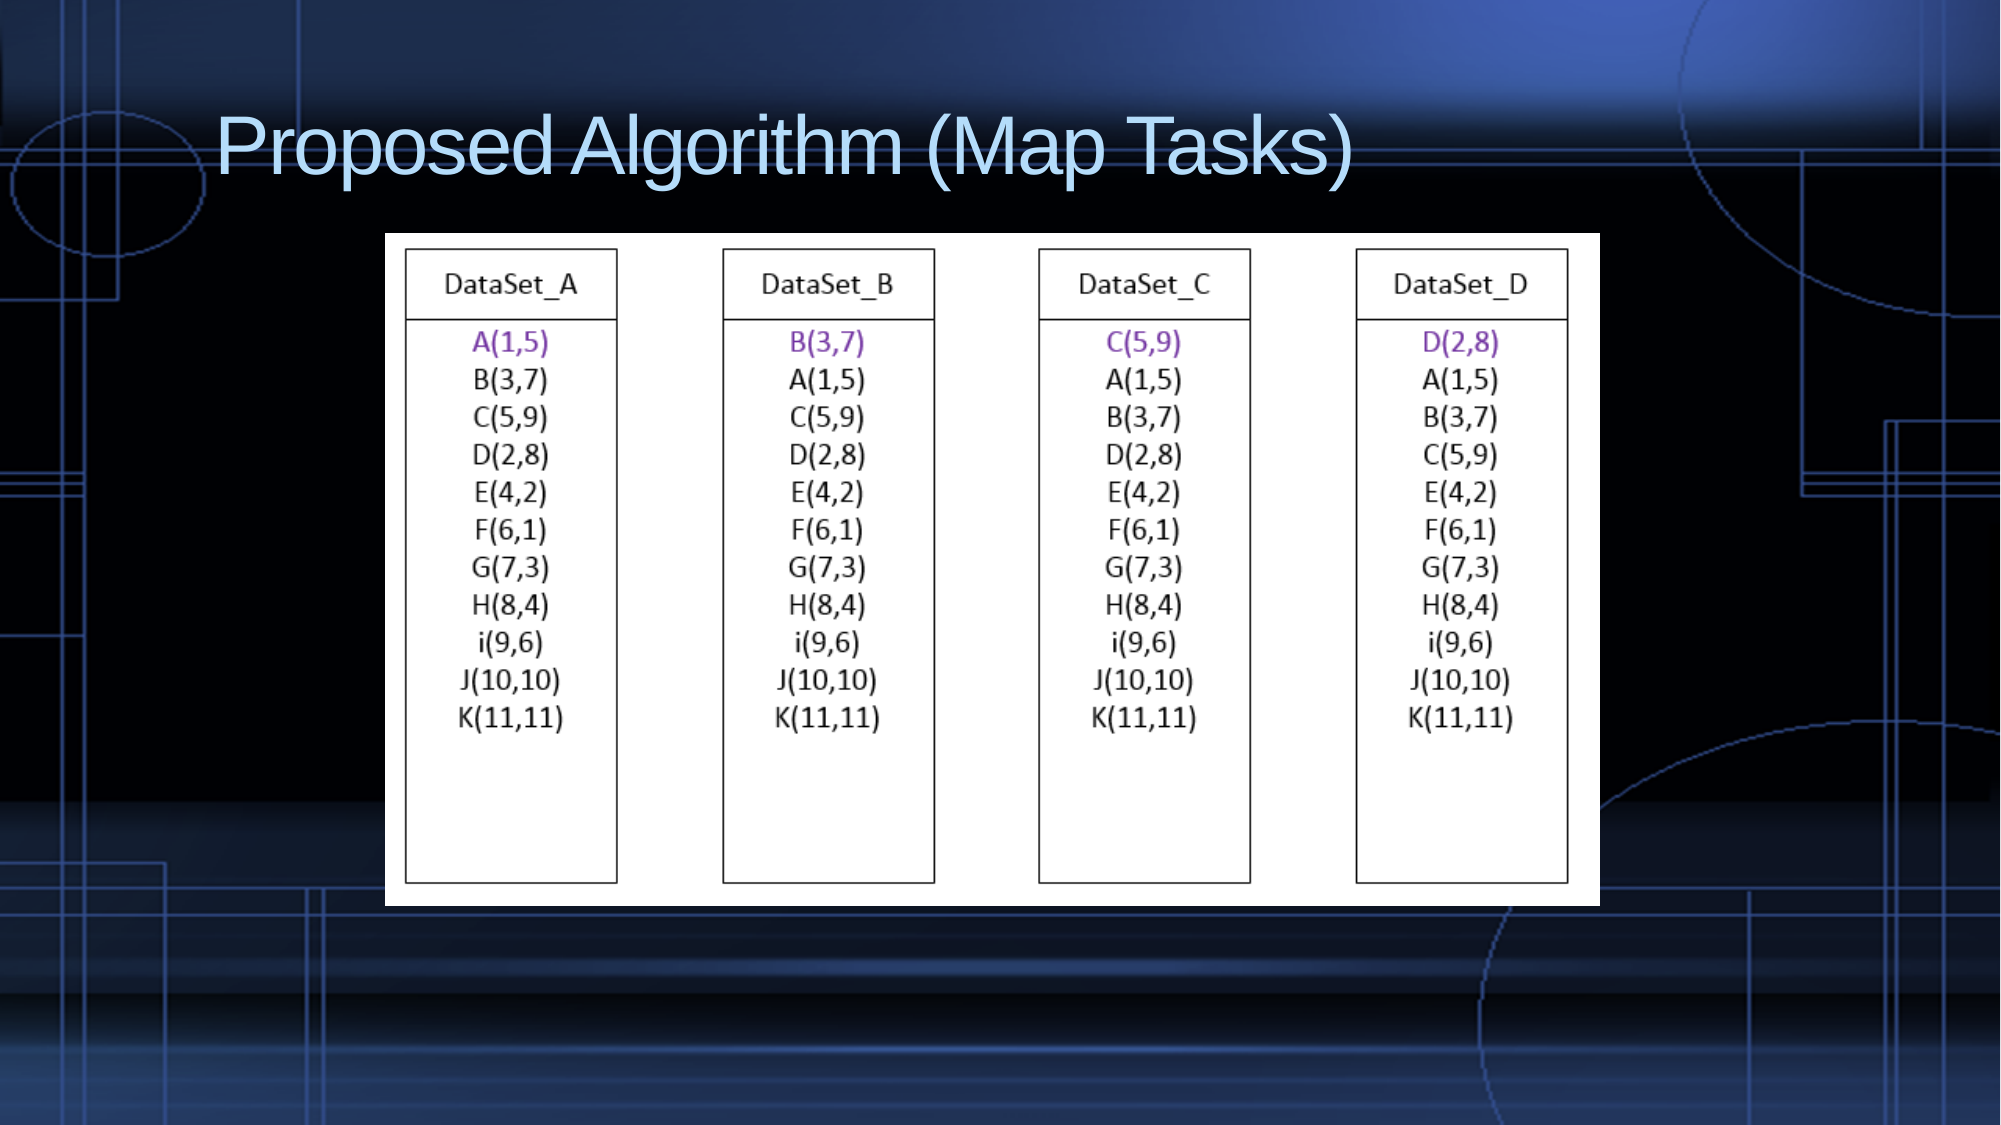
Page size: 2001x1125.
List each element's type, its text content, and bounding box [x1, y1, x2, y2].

title Proposed Algorithm (Map Tasks) [200, 83, 1900, 234]
picture [0, 0, 2001, 1125]
